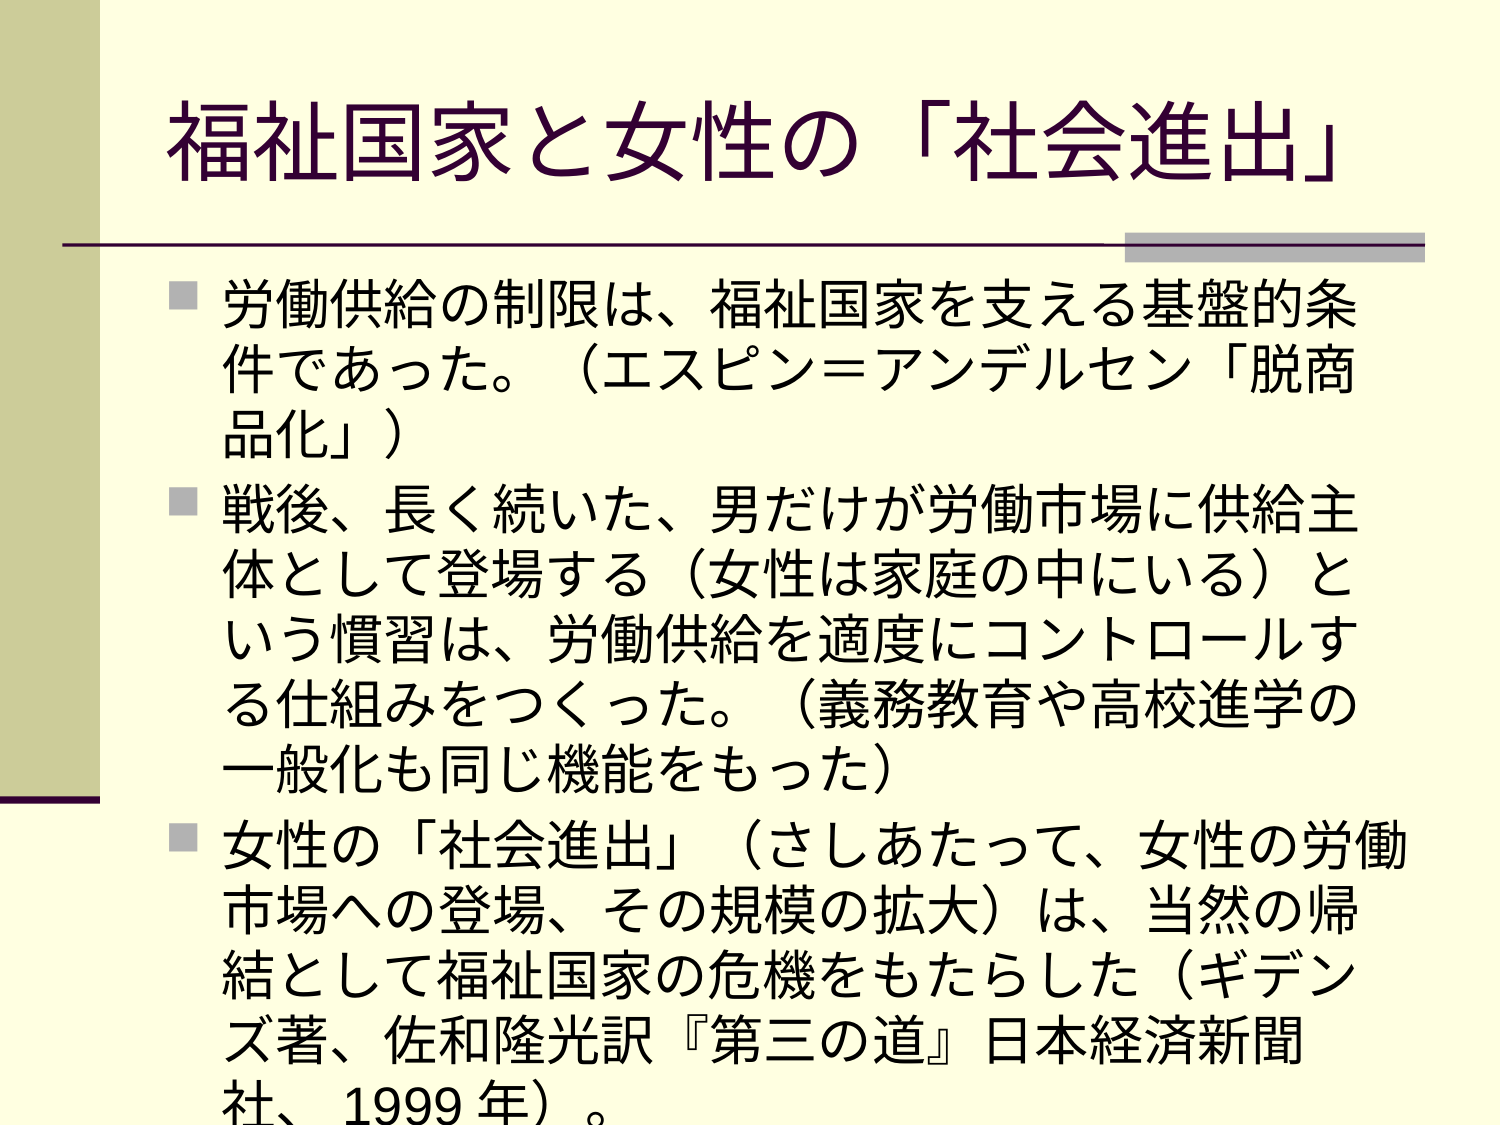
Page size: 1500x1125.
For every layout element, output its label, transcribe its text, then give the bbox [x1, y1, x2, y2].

title 福祉国家と女性の「社会進出」 [149, 45, 1426, 234]
list 労働供給の制限は、福祉国家を支える基盤的条件であった。（エスピン＝アンデルセン「脱商品化」） 戦後、長く続いた、男だけが労働市場に供給主体として登場する（女性は家庭の中にいる）という慣習は、労働供給を適度にコントロールする仕組みをつくった。（義務教育や高校進学の一般化も同じ機能をもった） 女性の「社会進出」（さしあたって、女性の労働市場への登場、その規模の拡大）は、当然の帰結として福祉国家の危機をもたらした（ギデンズ著、佐和隆光訳『第三の道』日本経済新聞社、1999年）。 [149, 262, 1426, 1006]
